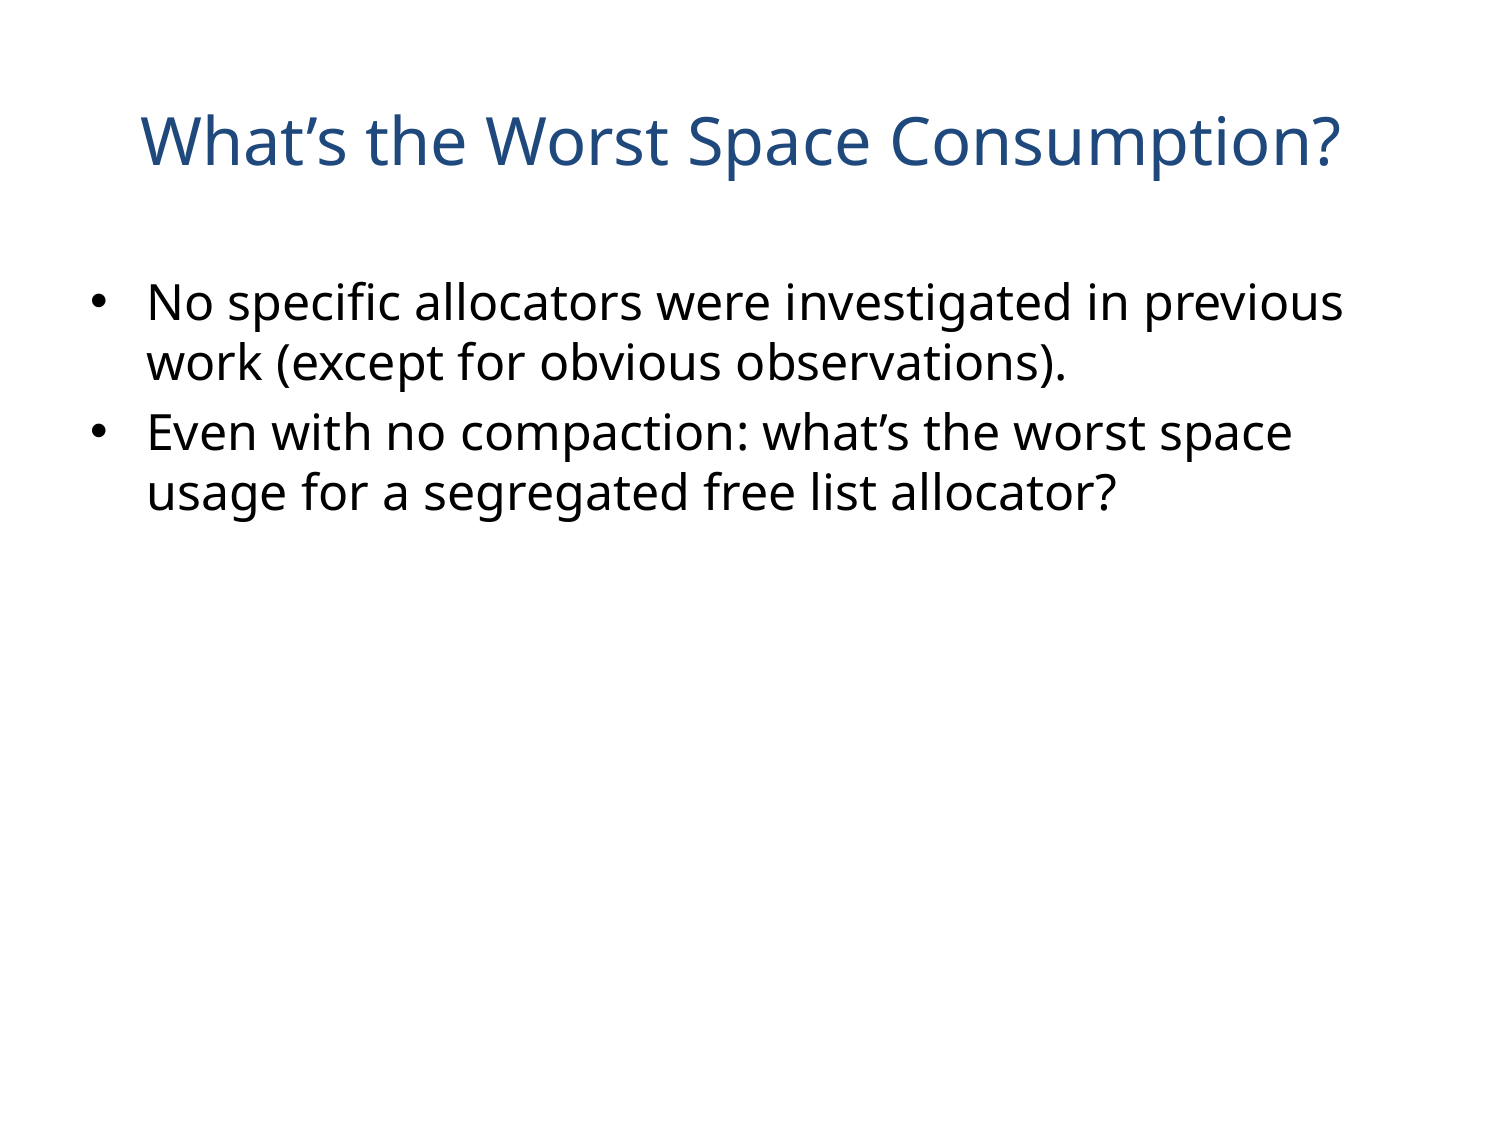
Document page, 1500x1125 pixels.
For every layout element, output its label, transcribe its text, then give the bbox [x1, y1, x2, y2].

title What’s the Worst Space Consumption? [75, 45, 1425, 233]
list No specific allocators were investigated in previous work (except for obvious observations). Even with no compaction: what’s the worst space usage for a segregated free list allocator? [75, 262, 1425, 1005]
